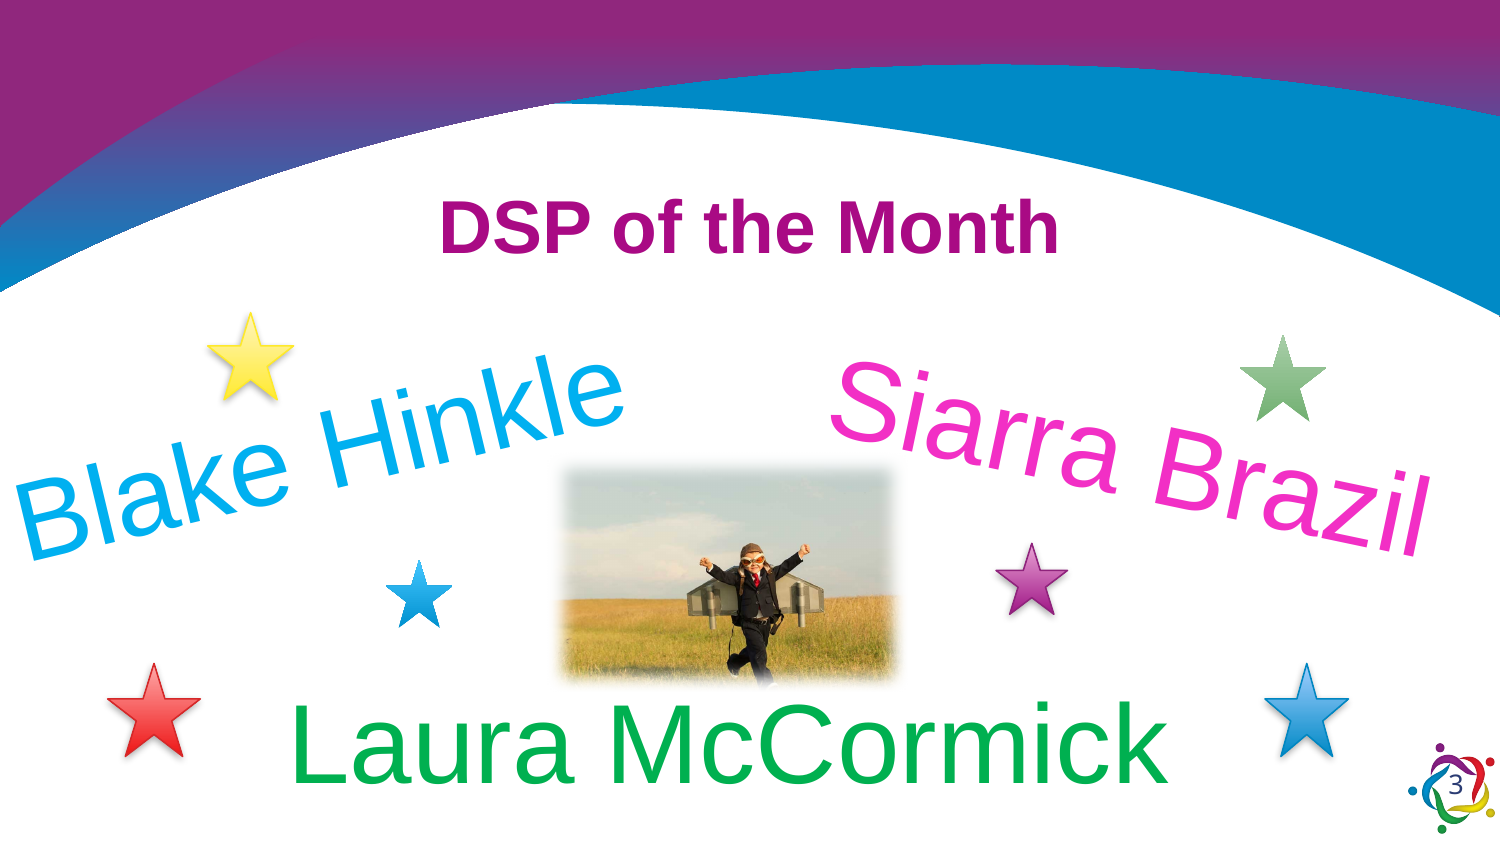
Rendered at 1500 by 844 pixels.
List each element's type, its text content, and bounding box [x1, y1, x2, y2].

slide_number 3 [1374, 756, 1464, 815]
text_box [385, 559, 453, 628]
text_box Siarra Brazil [802, 312, 1461, 592]
picture [1408, 743, 1495, 834]
picture [546, 452, 909, 693]
text_box [1240, 334, 1326, 422]
text_box DSP of the Month [423, 170, 1077, 276]
text_box Blake Hinkle [0, 296, 655, 597]
text_box Laura McCormick [272, 663, 1184, 814]
text_box [106, 662, 202, 758]
text_box [1264, 662, 1350, 758]
text_box [206, 311, 295, 401]
text_box [995, 542, 1069, 615]
